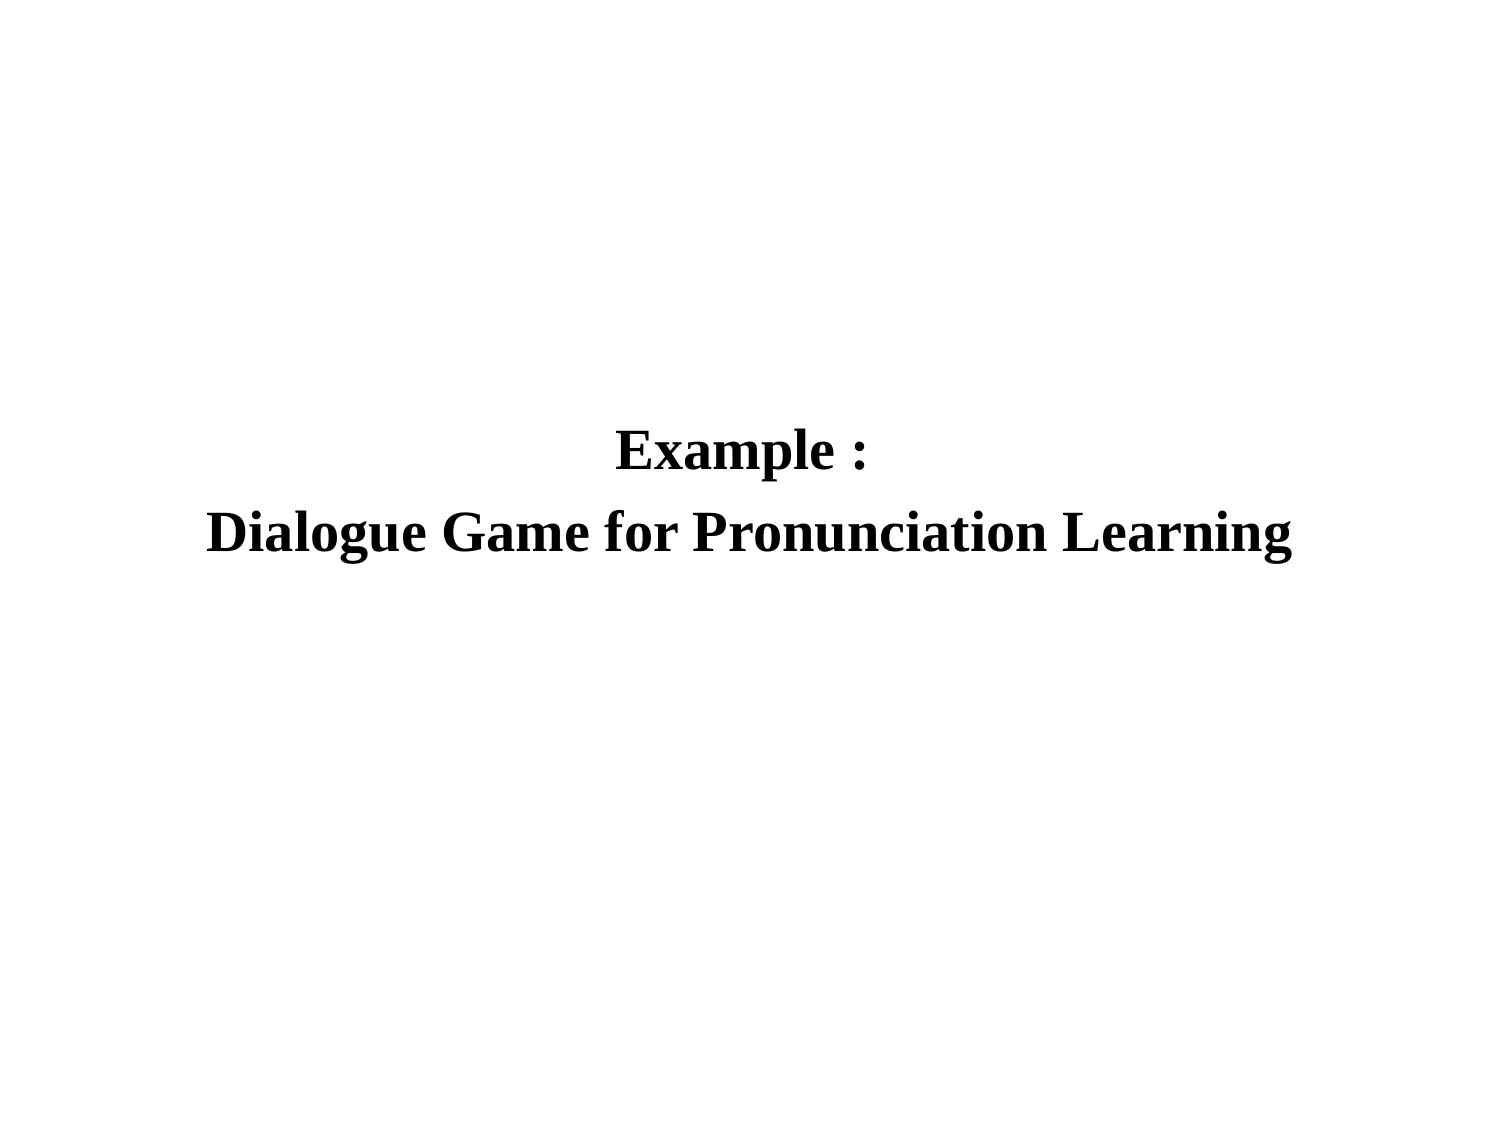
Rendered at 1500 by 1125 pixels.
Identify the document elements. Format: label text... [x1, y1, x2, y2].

list Example : Dialogue Game for Pronunciation Learning [0, 160, 1500, 814]
